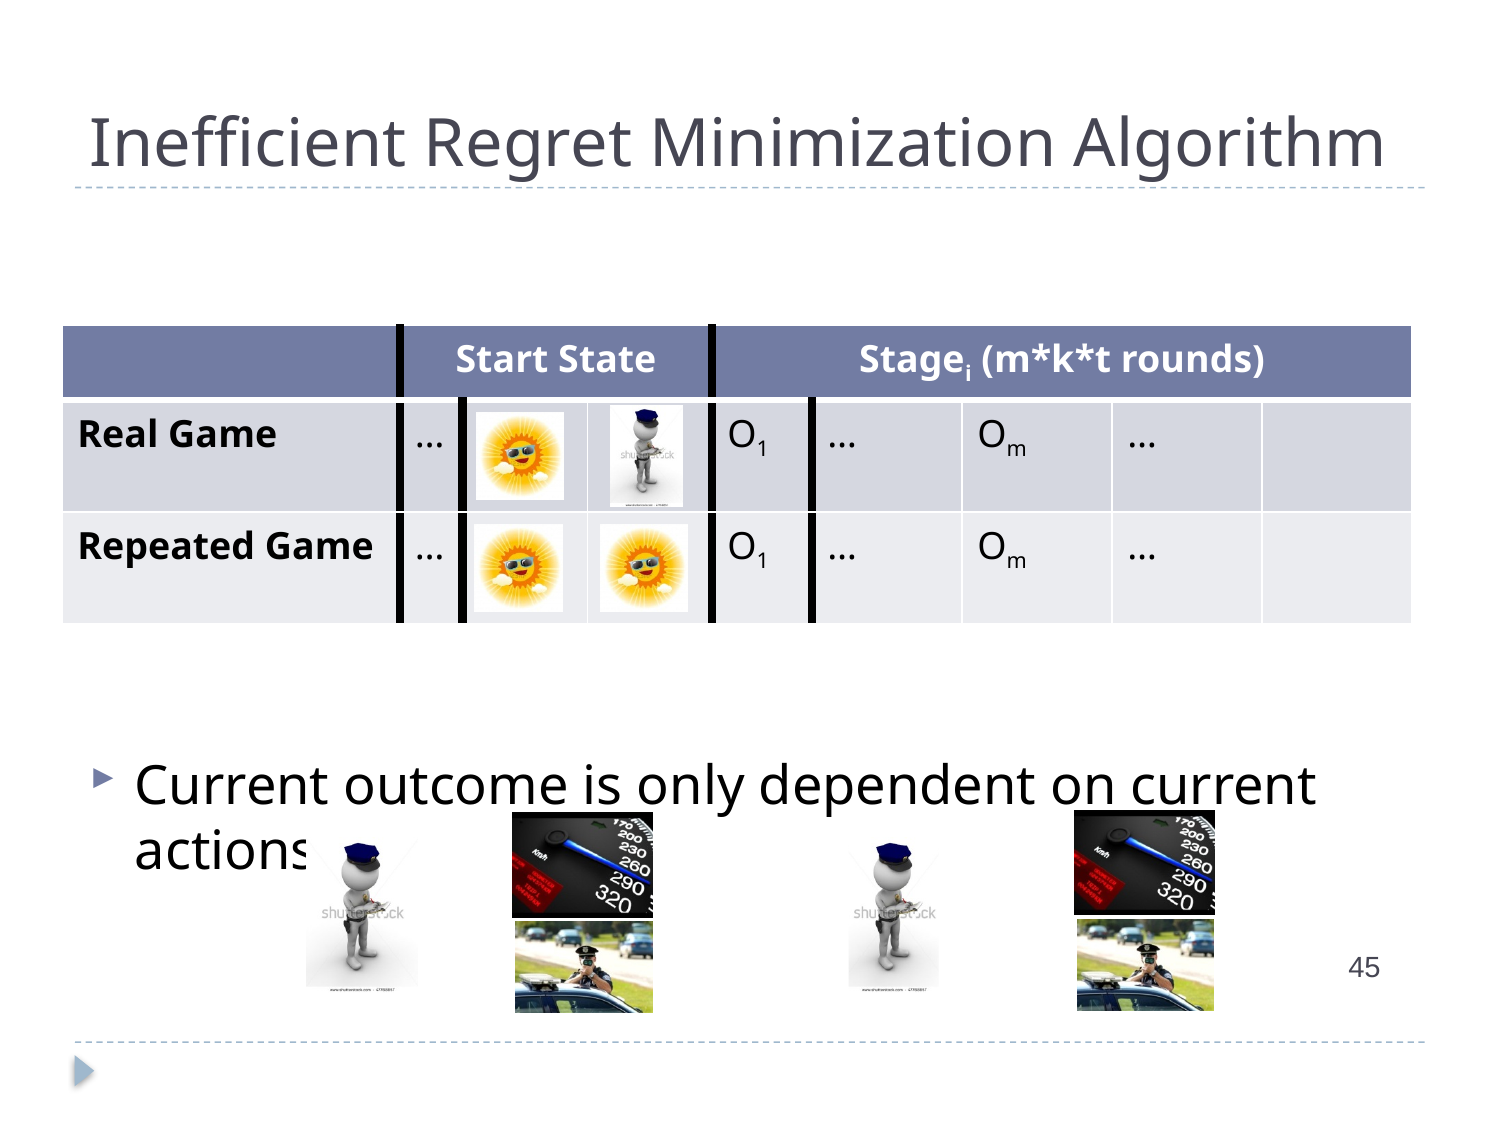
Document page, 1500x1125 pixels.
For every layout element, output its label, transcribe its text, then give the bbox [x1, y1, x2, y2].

table_cell … [816, 513, 961, 623]
table_cell … [1113, 513, 1261, 623]
table_cell O1 [716, 403, 808, 511]
picture [599, 524, 688, 613]
picture [474, 524, 563, 613]
table_cell … [816, 403, 961, 511]
picture [305, 837, 418, 993]
table_cell [467, 403, 587, 511]
table_cell Real Game [63, 403, 396, 511]
table_header [63, 326, 396, 397]
table_cell [588, 513, 708, 623]
picture [1076, 919, 1215, 1011]
table_cell … [1113, 403, 1261, 511]
picture [1074, 809, 1215, 916]
title Inefficient Regret Minimization Algorithm [75, 24, 1425, 188]
picture [609, 405, 683, 507]
picture [514, 921, 653, 1013]
table_cell O1 [716, 513, 808, 623]
table_header Stagei (m*k*t rounds) [716, 326, 1411, 397]
picture [848, 837, 939, 993]
table_cell … [404, 513, 458, 623]
table_cell Repeated Game [63, 513, 396, 623]
table_cell [1263, 513, 1411, 623]
table_cell … [404, 403, 458, 511]
table_cell Om [963, 513, 1111, 623]
picture [475, 412, 564, 500]
table_cell [1263, 403, 1411, 511]
table_cell [467, 513, 587, 623]
table_header Start State [404, 326, 708, 397]
table_cell [588, 403, 708, 511]
picture [512, 812, 653, 918]
slide_number 45 [1333, 940, 1434, 1027]
table_cell Om [963, 403, 1111, 511]
